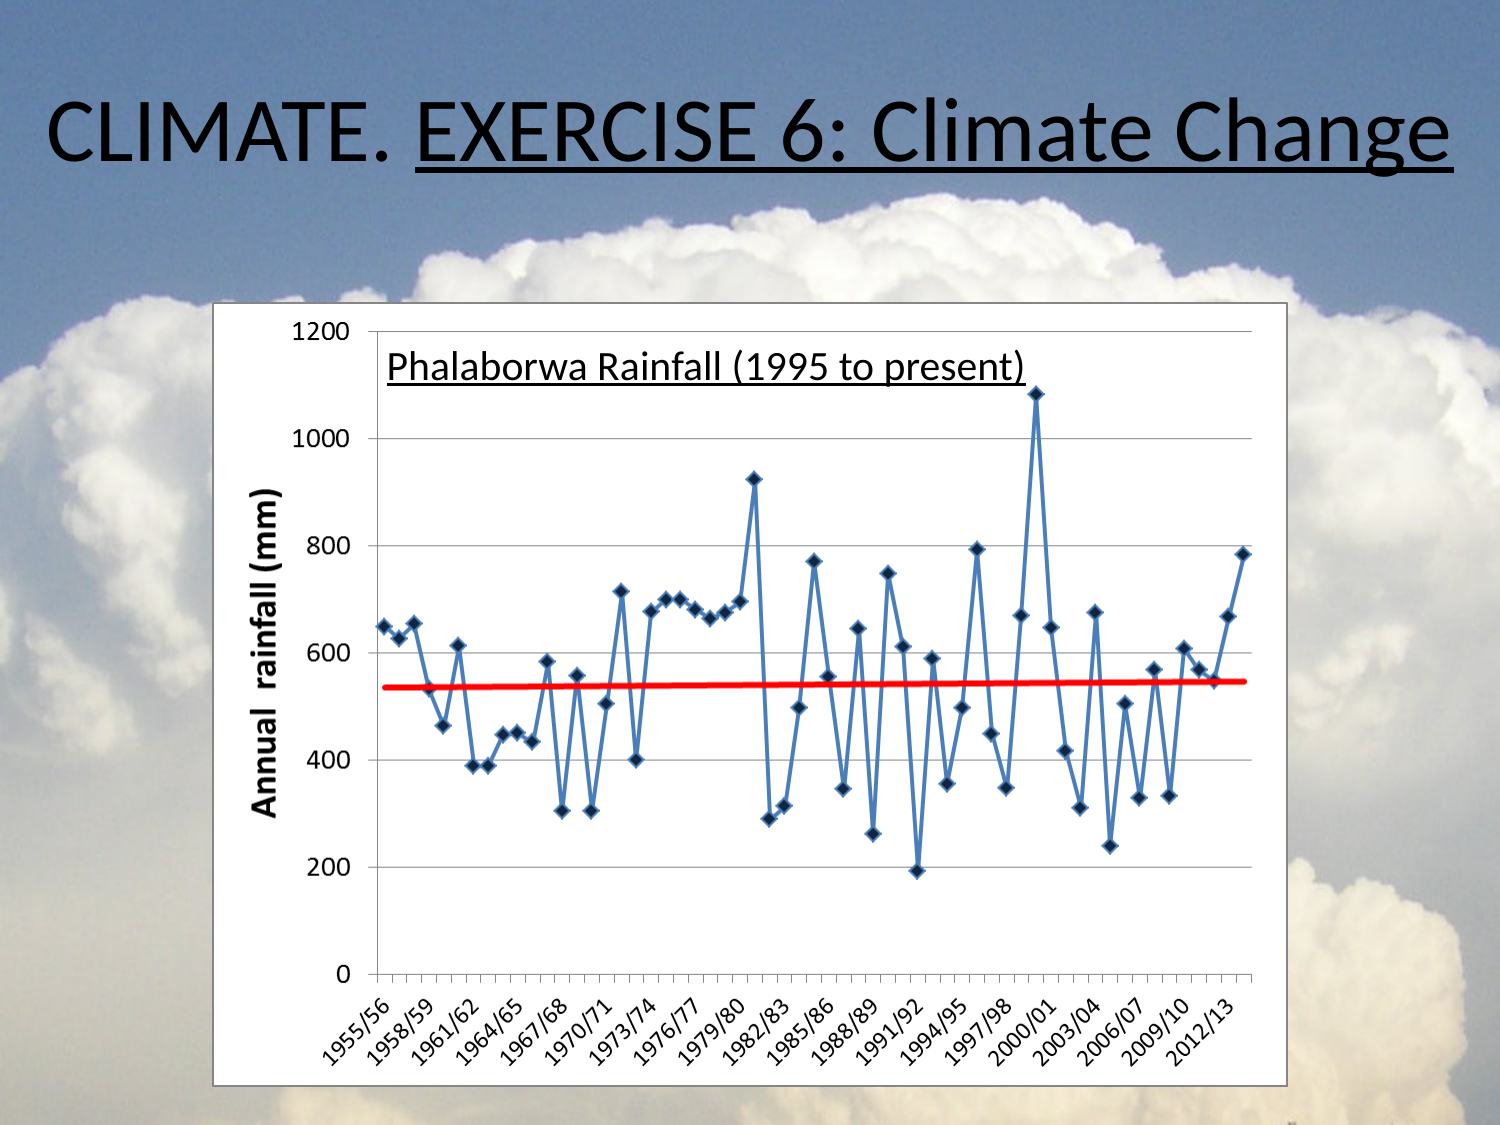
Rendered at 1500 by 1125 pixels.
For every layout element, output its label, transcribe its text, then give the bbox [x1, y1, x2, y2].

title CLIMATE. EXERCISE 6: Climate Change [23, 30, 1477, 219]
picture [0, 0, 1500, 1125]
